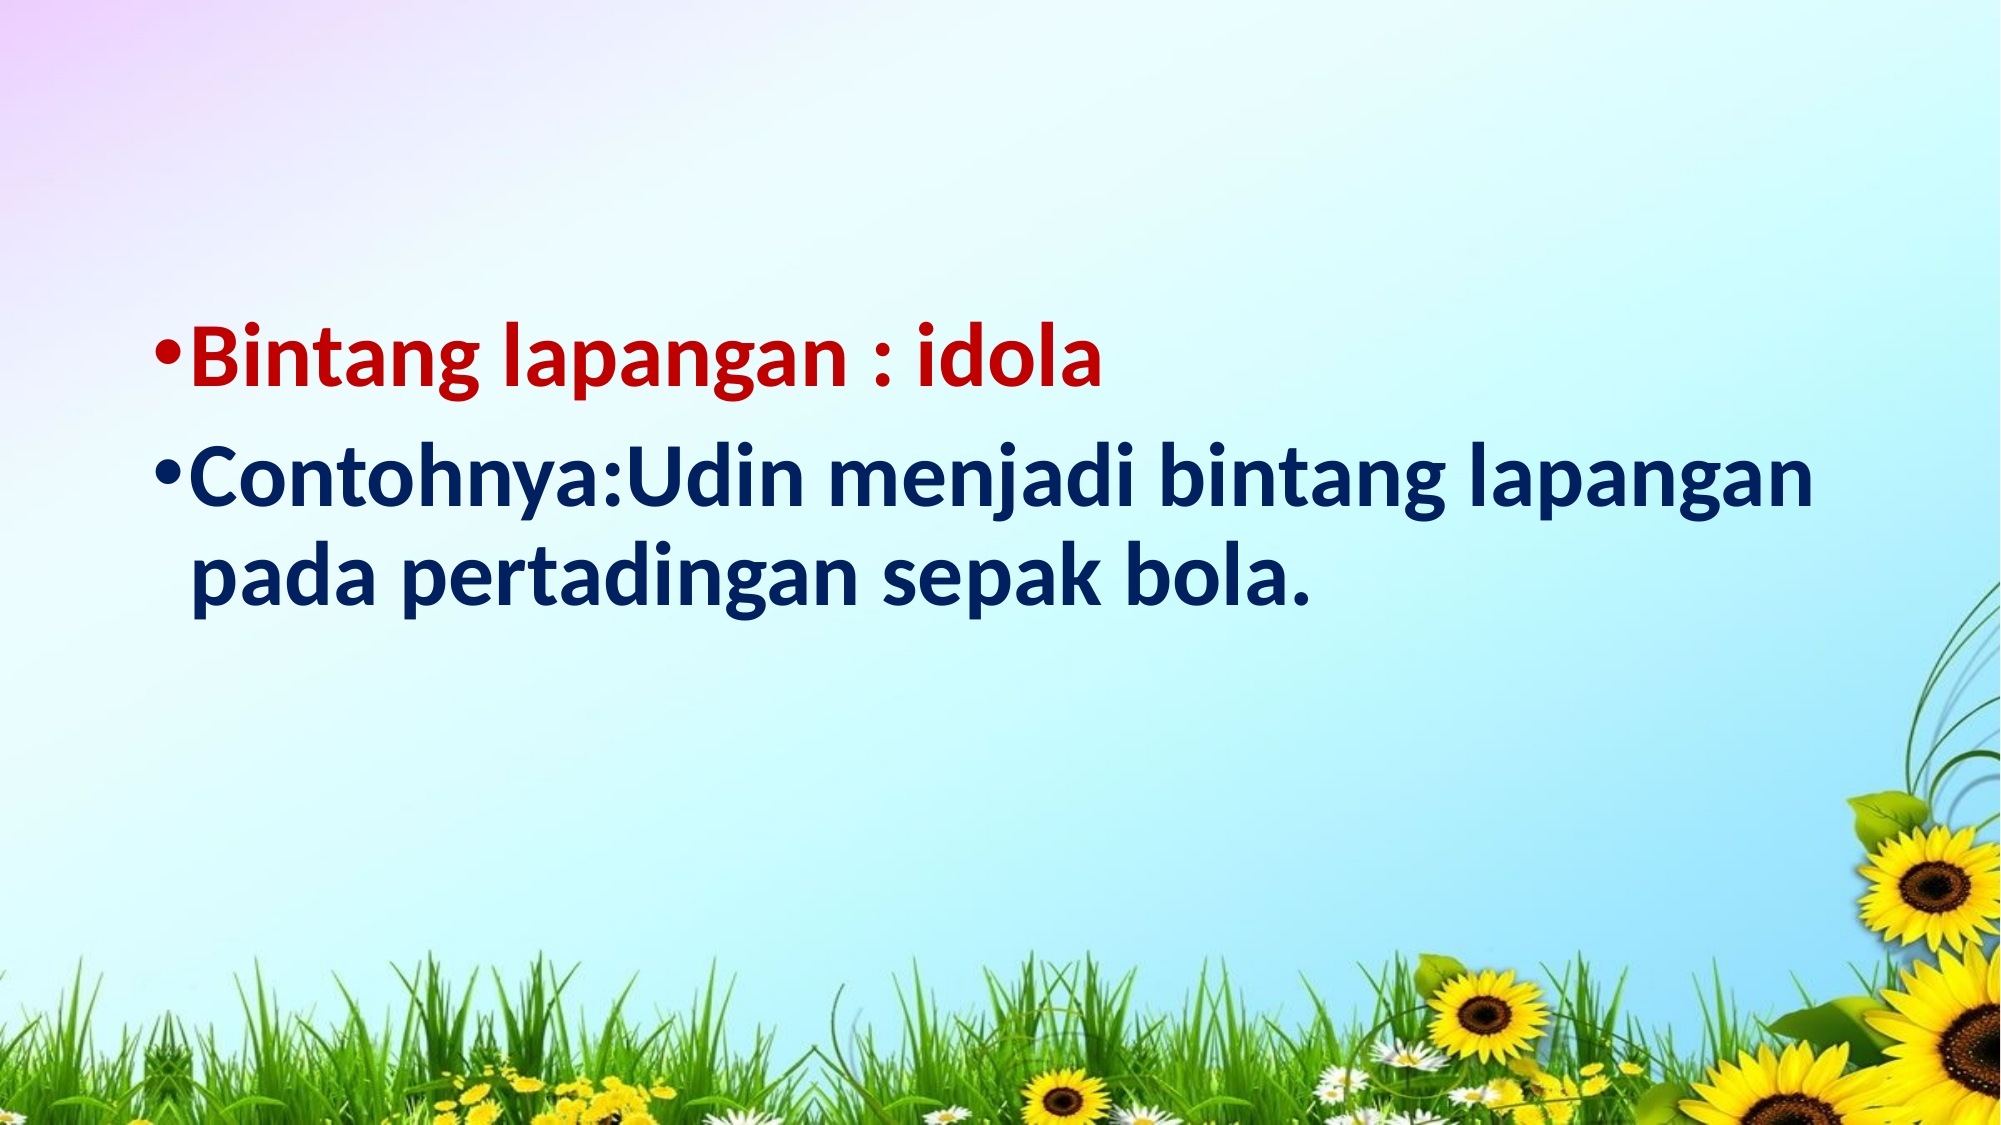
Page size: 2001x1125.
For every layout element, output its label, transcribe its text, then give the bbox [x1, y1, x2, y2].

list Bintang lapangan : idola Contohnya:Udin menjadi bintang lapangan pada pertadingan sepak bola. [137, 299, 1863, 1014]
picture [0, 0, 2001, 1125]
